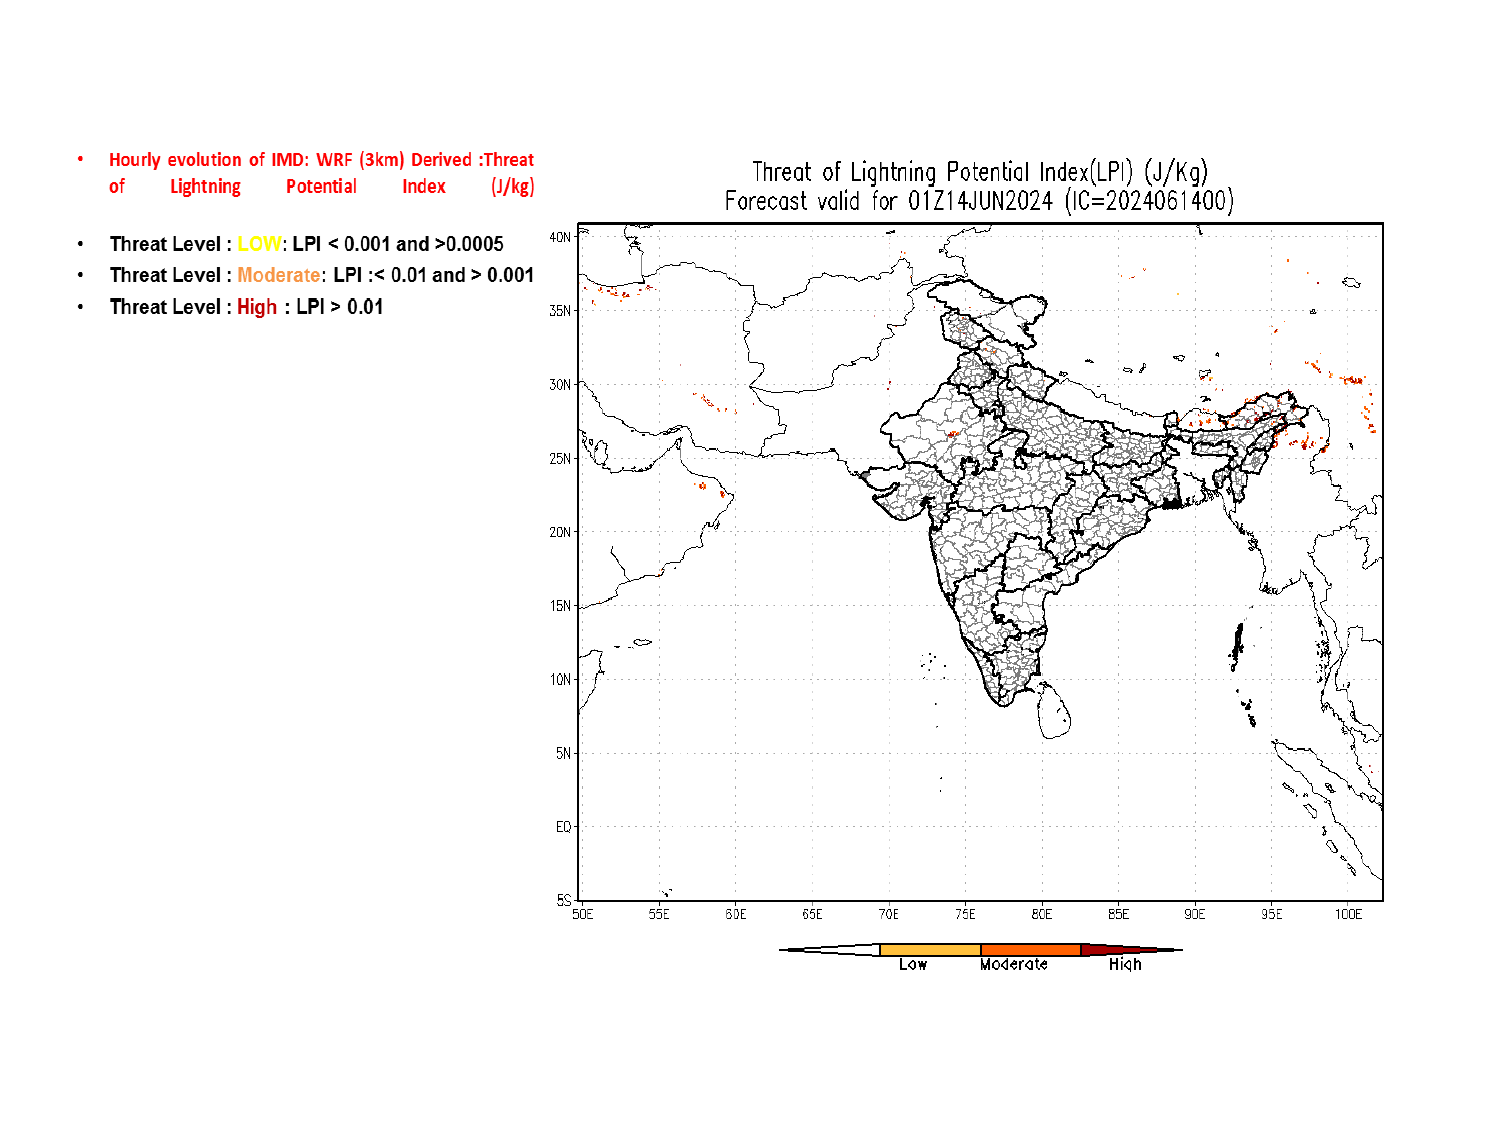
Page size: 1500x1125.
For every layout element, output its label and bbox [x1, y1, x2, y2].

picture [74, 149, 1426, 976]
